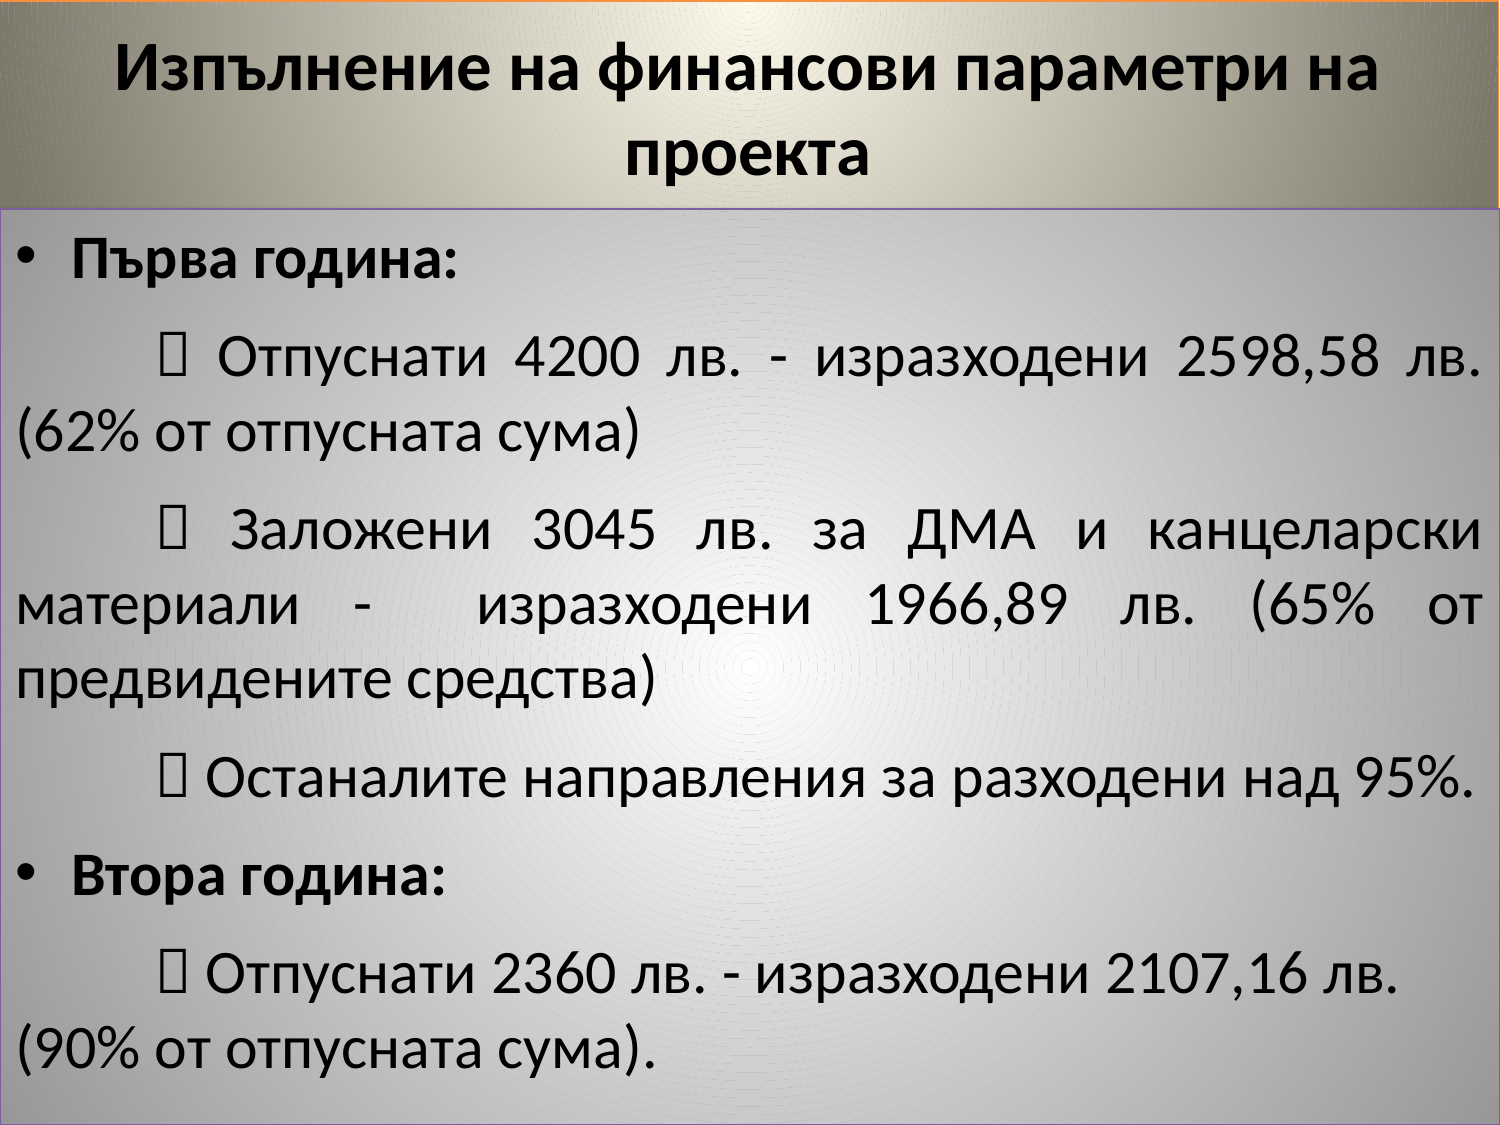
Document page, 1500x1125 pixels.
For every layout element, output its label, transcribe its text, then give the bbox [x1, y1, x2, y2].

title Изпълнение на финансови параметри на проекта [0, 0, 1499, 207]
list Първа година:  Отпуснати 4200 лв. - изразходени 2598,58 лв. (62% от отпусната сума)  Заложени 3045 лв. за ДМА и канцеларски материали - изразходени 1966,89 лв. (65% от предвидените средства)  Останалите направления за разходени над 95%. Втора година:  Отпуснати 2360 лв. - изразходени 2107,16 лв. (90% от отпусната сума). [0, 208, 1500, 1125]
